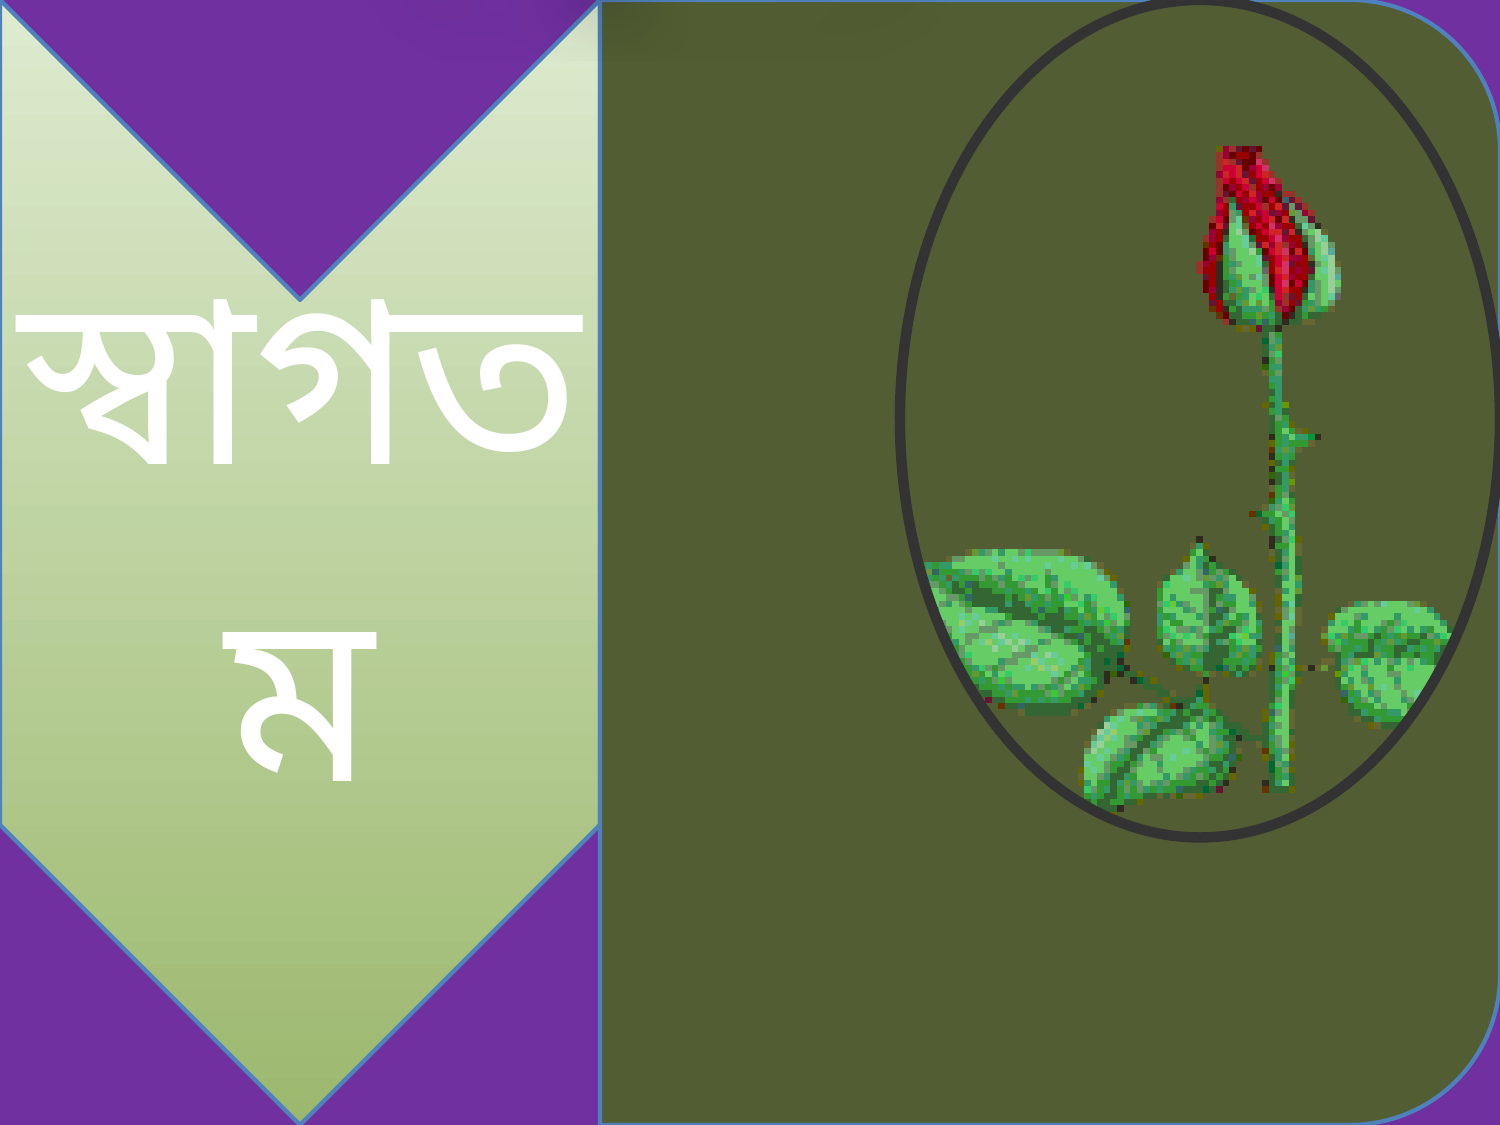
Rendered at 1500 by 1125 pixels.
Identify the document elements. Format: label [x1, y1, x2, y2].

text_box [0, 0, 1500, 1125]
picture [899, 0, 1500, 838]
